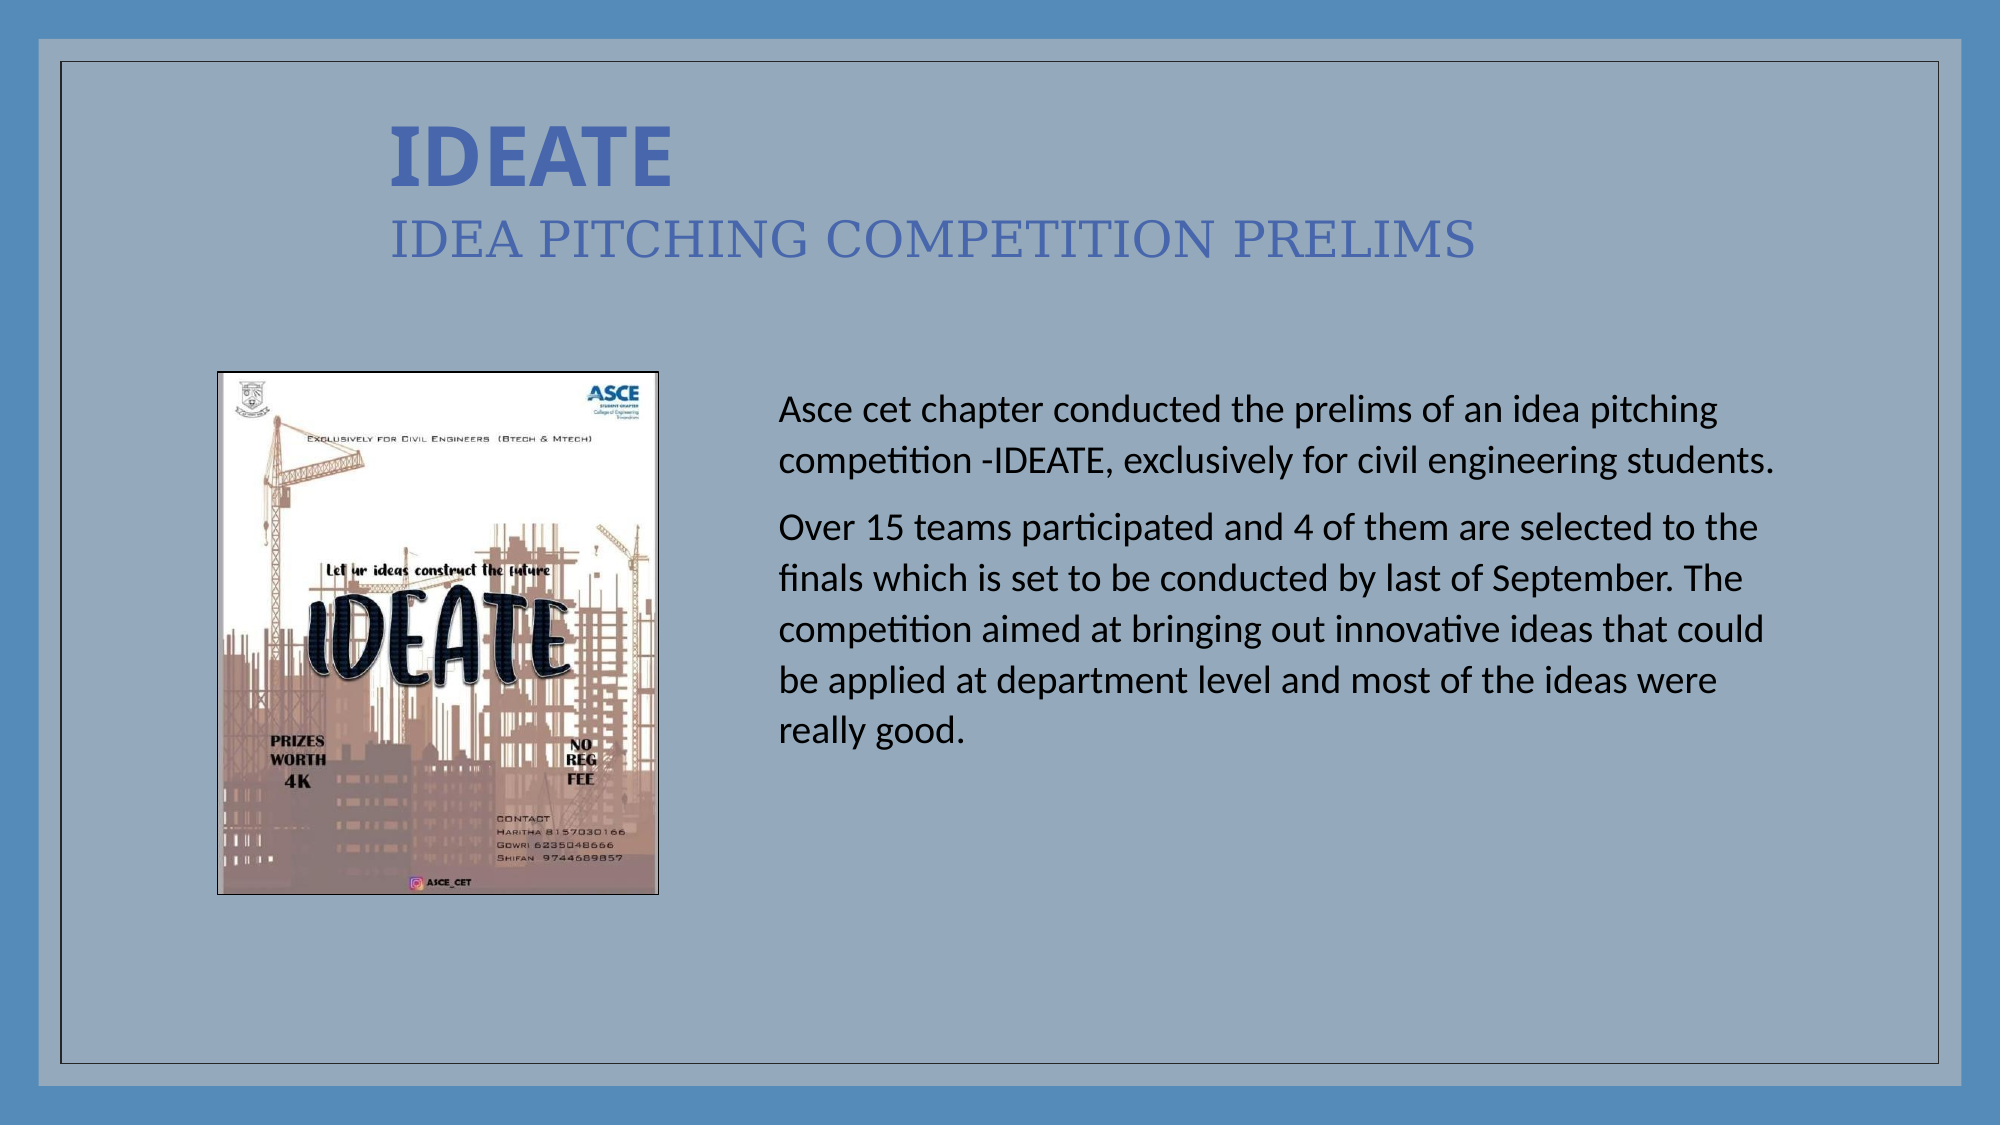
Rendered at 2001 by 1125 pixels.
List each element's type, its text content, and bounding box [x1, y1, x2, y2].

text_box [217, 372, 659, 895]
title IDEATE IDEA PITCHING COMPETITION PRELIMS [176, 86, 1825, 384]
list Asce cet chapter conducted the prelims of an idea pitching competition -IDEATE, exclusively for civil engineering students. Over 15 teams participated and 4 of them are selected to the finals which is set to be conducted by last of September. The competition aimed at bringing out innovative ideas that could be applied at department level and most of the ideas were really good. [763, 372, 1825, 977]
